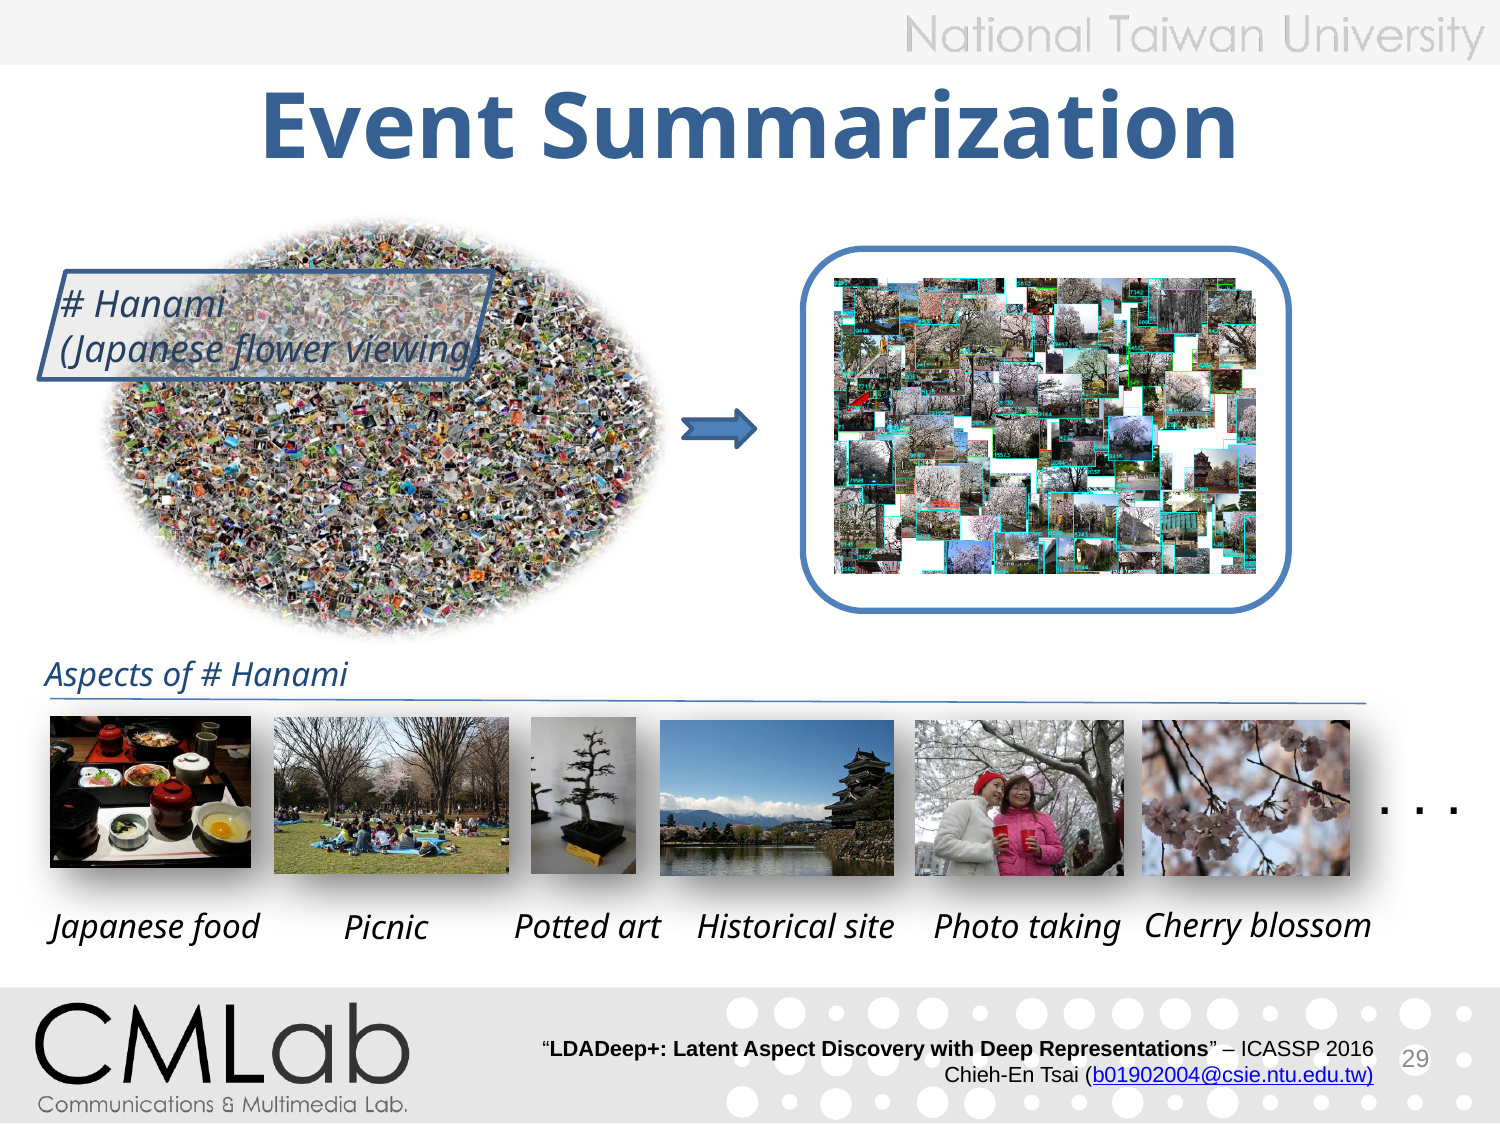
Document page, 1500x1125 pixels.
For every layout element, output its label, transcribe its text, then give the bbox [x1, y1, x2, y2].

text_box “LDADeep+: Latent Aspect Discovery with Deep Representations” – ICASSP 2016 Chieh-En Tsai (b01902004@csie.ntu.edu.tw) [527, 1027, 1389, 1095]
text_box # Hanami (Japanese flower viewing) [45, 272, 88, 378]
text_box Cherry blossom [1129, 896, 1406, 952]
text_box Photo taking [918, 897, 1129, 952]
title Event Summarization [103, 59, 1397, 278]
text_box Potted art [499, 897, 681, 953]
text_box Picnic [328, 898, 461, 954]
text_box Historical site [681, 897, 925, 953]
text_box [681, 408, 758, 450]
picture [659, 720, 894, 877]
picture [93, 211, 674, 647]
text_box . . . [1361, 744, 1478, 834]
picture [903, 8, 1500, 70]
text_box Japanese food [36, 897, 293, 953]
picture [915, 719, 1124, 877]
picture [834, 277, 1257, 575]
picture [1141, 720, 1350, 877]
picture [49, 716, 251, 868]
text_box Aspects of # Hanami [30, 645, 363, 701]
slide_number 29 [1389, 1027, 1445, 1088]
picture [29, 989, 414, 1123]
picture [274, 717, 509, 874]
picture [531, 717, 636, 874]
text_box [800, 246, 1291, 613]
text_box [49, 698, 1367, 704]
text_box [36, 345, 88, 382]
